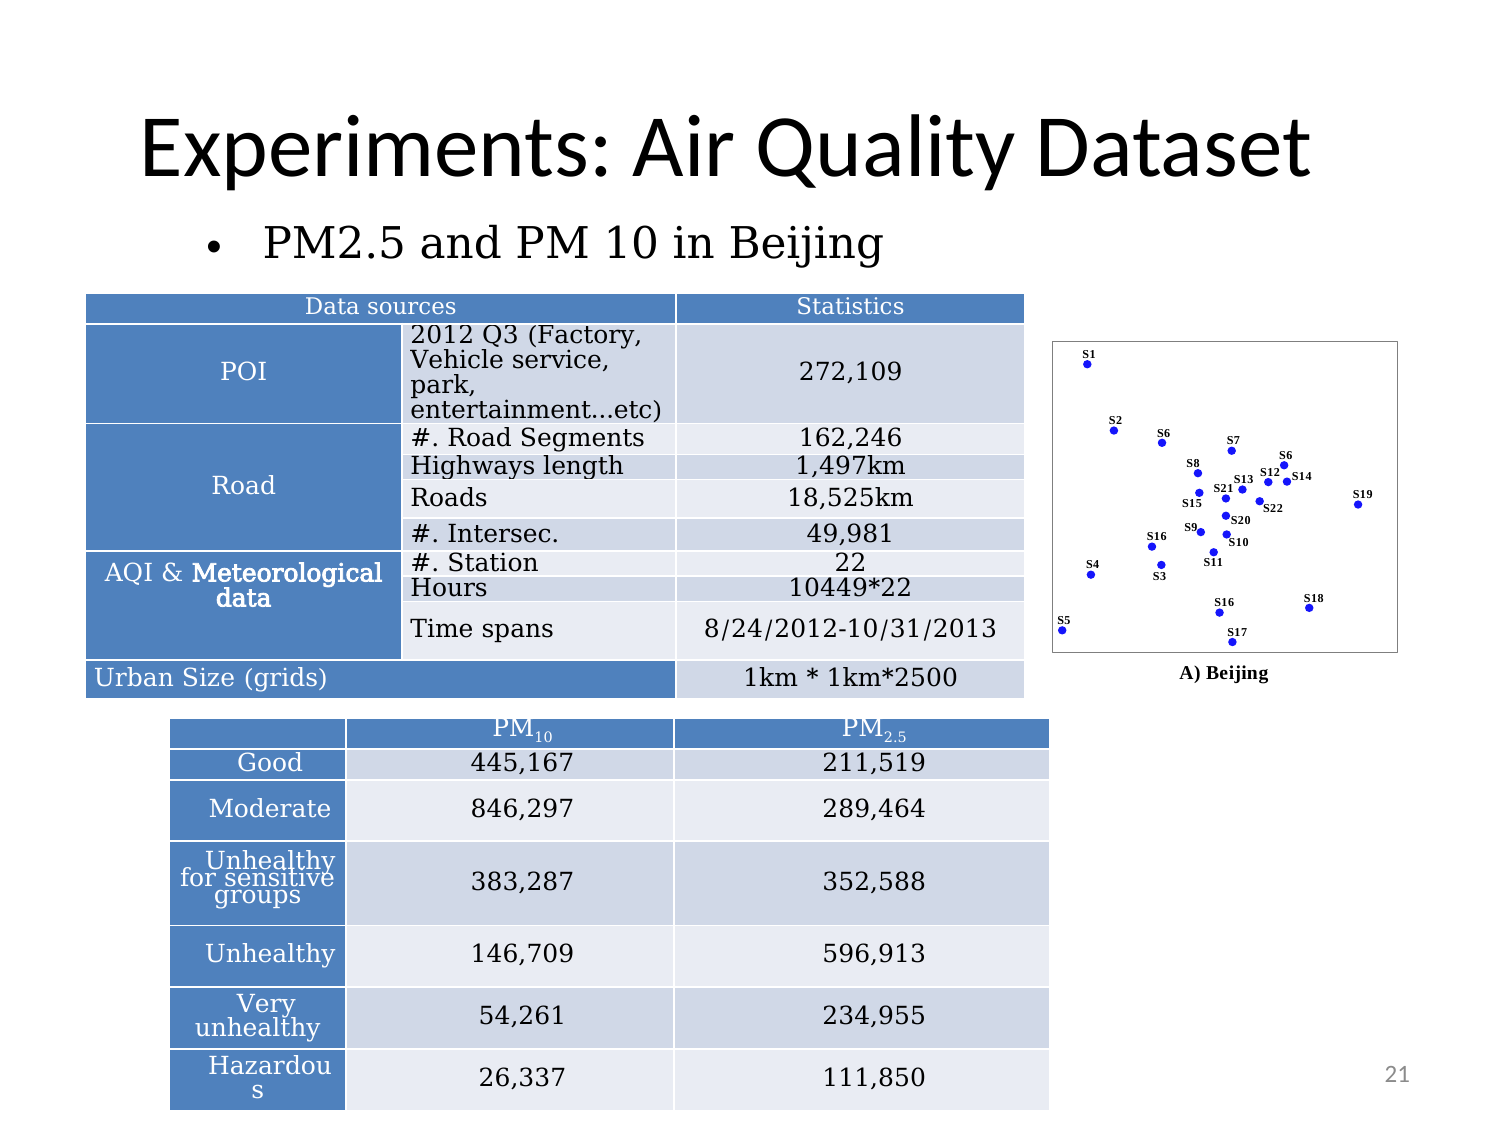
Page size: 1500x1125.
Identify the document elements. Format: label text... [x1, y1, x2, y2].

table_cell 111,850 [675, 1050, 1049, 1110]
table_cell 49,981 [677, 519, 1024, 550]
table_cell 289,464 [675, 781, 1049, 840]
slide_number 21 [1074, 1042, 1425, 1103]
table_cell Hours [403, 577, 675, 601]
table_header PM10 [347, 719, 673, 748]
table_cell Very unhealthy [170, 988, 345, 1048]
table_cell Good [170, 750, 345, 779]
table_cell 8/24/2012-10/31/2013 [677, 602, 1024, 659]
text_box PM2.5 and PM 10 in Beijing [194, 218, 1292, 294]
table_cell Time spans [403, 602, 675, 659]
table_cell 1,497km [677, 455, 1024, 479]
table_cell 1km * 1km*2500 [677, 661, 1024, 698]
table_cell #. Intersec. [403, 519, 675, 550]
table_cell 22 [677, 552, 1024, 575]
title Experiments: Air Quality Dataset [41, 79, 1412, 202]
table_header [170, 719, 345, 748]
picture [1049, 337, 1411, 697]
table_cell POI [86, 325, 401, 423]
table_cell Road [86, 424, 401, 550]
table_cell 211,519 [675, 750, 1049, 779]
table_cell Roads [403, 480, 675, 517]
table_cell 272,109 [677, 325, 1024, 423]
table_cell 445,167 [347, 750, 673, 779]
table_cell 26,337 [347, 1050, 673, 1110]
table_cell Hazardous [170, 1050, 345, 1110]
table_cell #. Road Segments [403, 424, 675, 454]
table_cell Moderate [170, 781, 345, 840]
table_cell #. Station [403, 552, 675, 575]
table_cell 18,525km [677, 480, 1024, 517]
table_cell 846,297 [347, 781, 673, 840]
table_cell Unhealthy [170, 926, 345, 986]
table_cell 2012 Q3 (Factory, Vehicle service, park, entertainment…etc) [403, 325, 675, 423]
table_cell Unhealthy for sensitive groups [170, 842, 345, 925]
table_cell 596,913 [675, 926, 1049, 986]
table_header Data sources [86, 294, 675, 323]
table_cell 10449*22 [677, 577, 1024, 601]
table_cell 162,246 [677, 424, 1024, 454]
table_cell 352,588 [675, 842, 1049, 925]
table_header Statistics [677, 294, 1024, 323]
table_cell 54,261 [347, 988, 673, 1048]
table_cell Urban Size (grids) [86, 661, 675, 698]
table_cell 383,287 [347, 842, 673, 925]
table_cell 146,709 [347, 926, 673, 986]
table_cell Highways length [403, 455, 675, 479]
table_header PM2.5 [675, 719, 1049, 748]
table_cell 234,955 [675, 988, 1049, 1048]
table_cell AQI & Meteorological data [86, 552, 401, 659]
